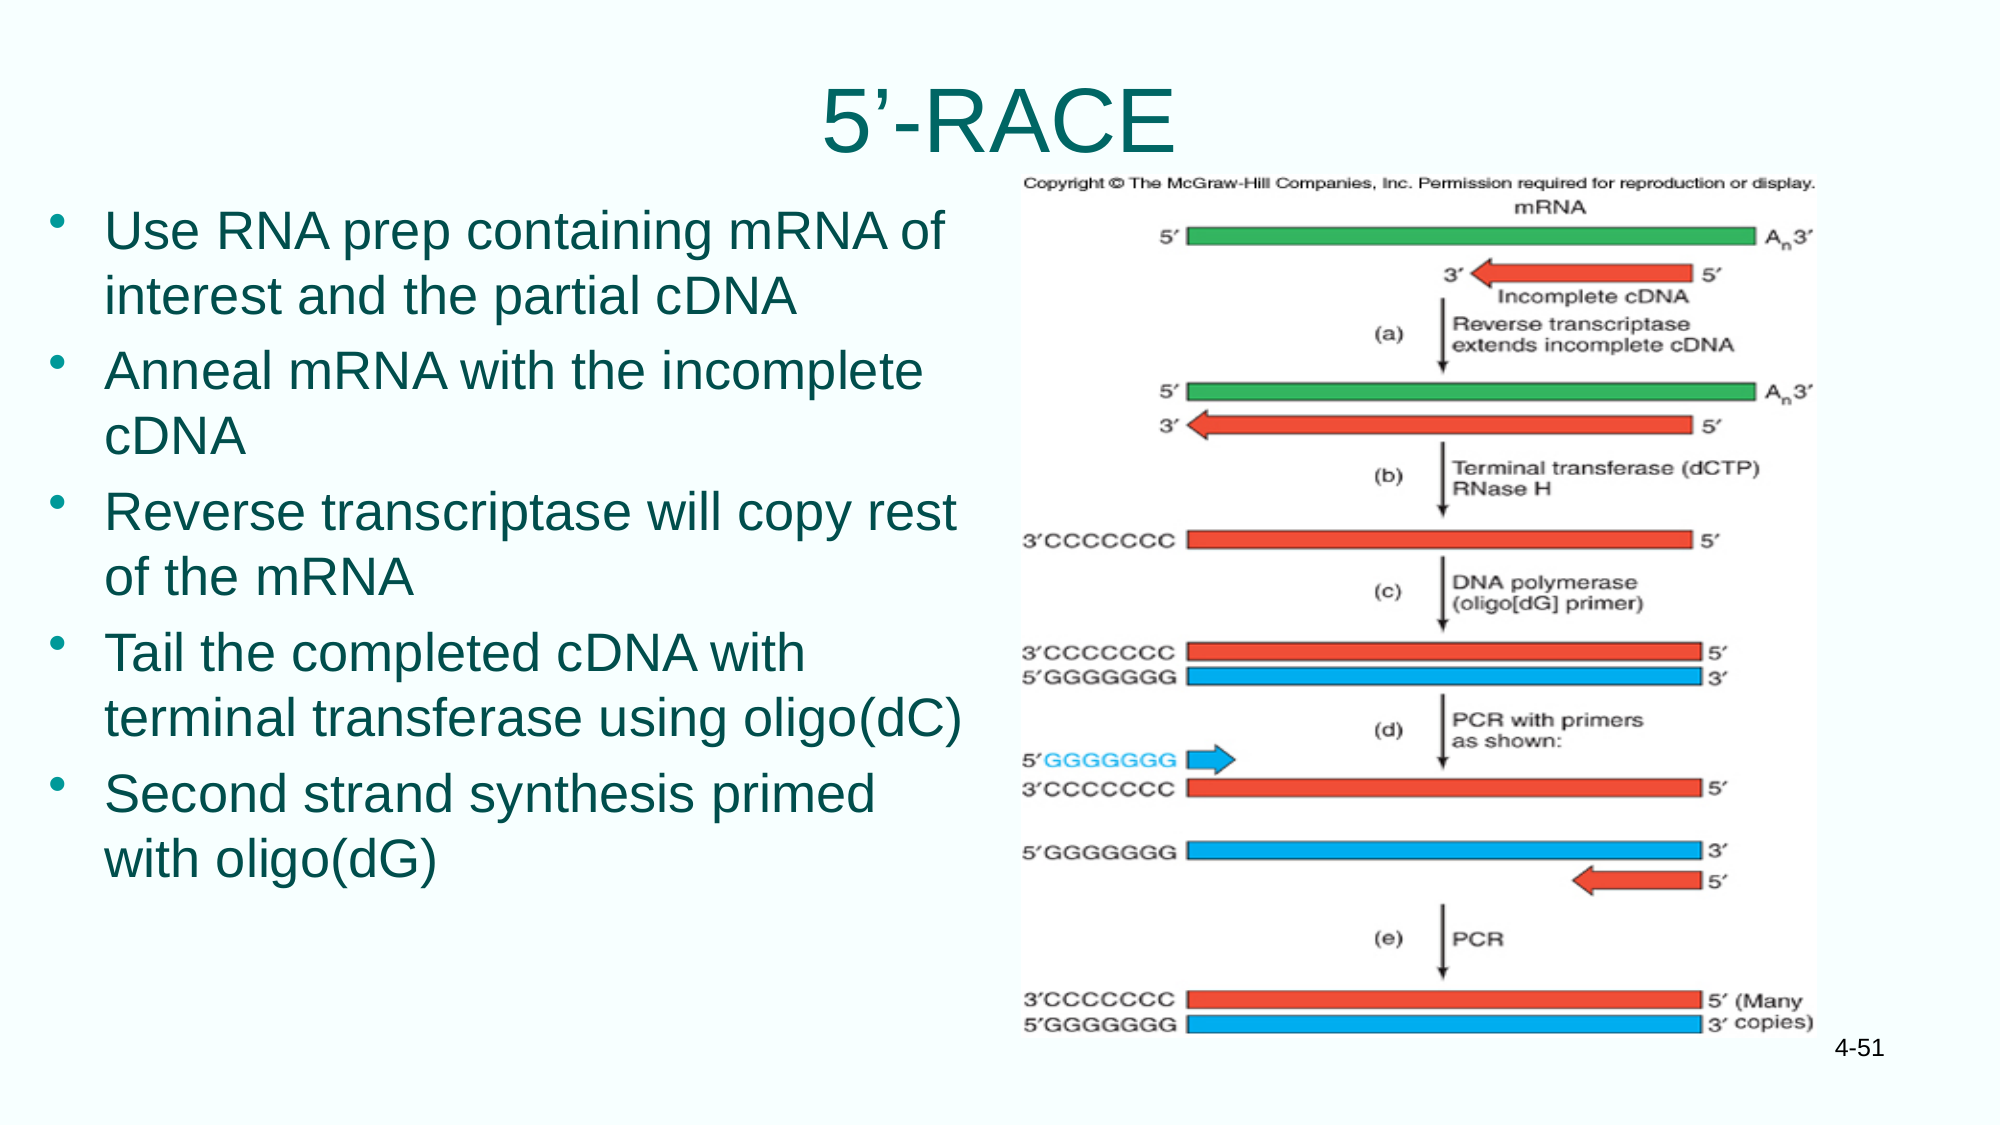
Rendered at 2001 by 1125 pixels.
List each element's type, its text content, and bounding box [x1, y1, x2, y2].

title 5’-RACE [99, 45, 1900, 188]
picture [1020, 174, 1817, 1038]
slide_number 4-51 [1433, 1024, 1900, 1103]
list Use RNA prep containing mRNA of interest and the partial cDNA Anneal mRNA with the incomplete cDNA Reverse transcriptase will copy rest of the mRNA Tail the completed cDNA with terminal transferase using oligo(dC) Second strand synthesis primed with oligo(dG) [33, 187, 984, 1088]
